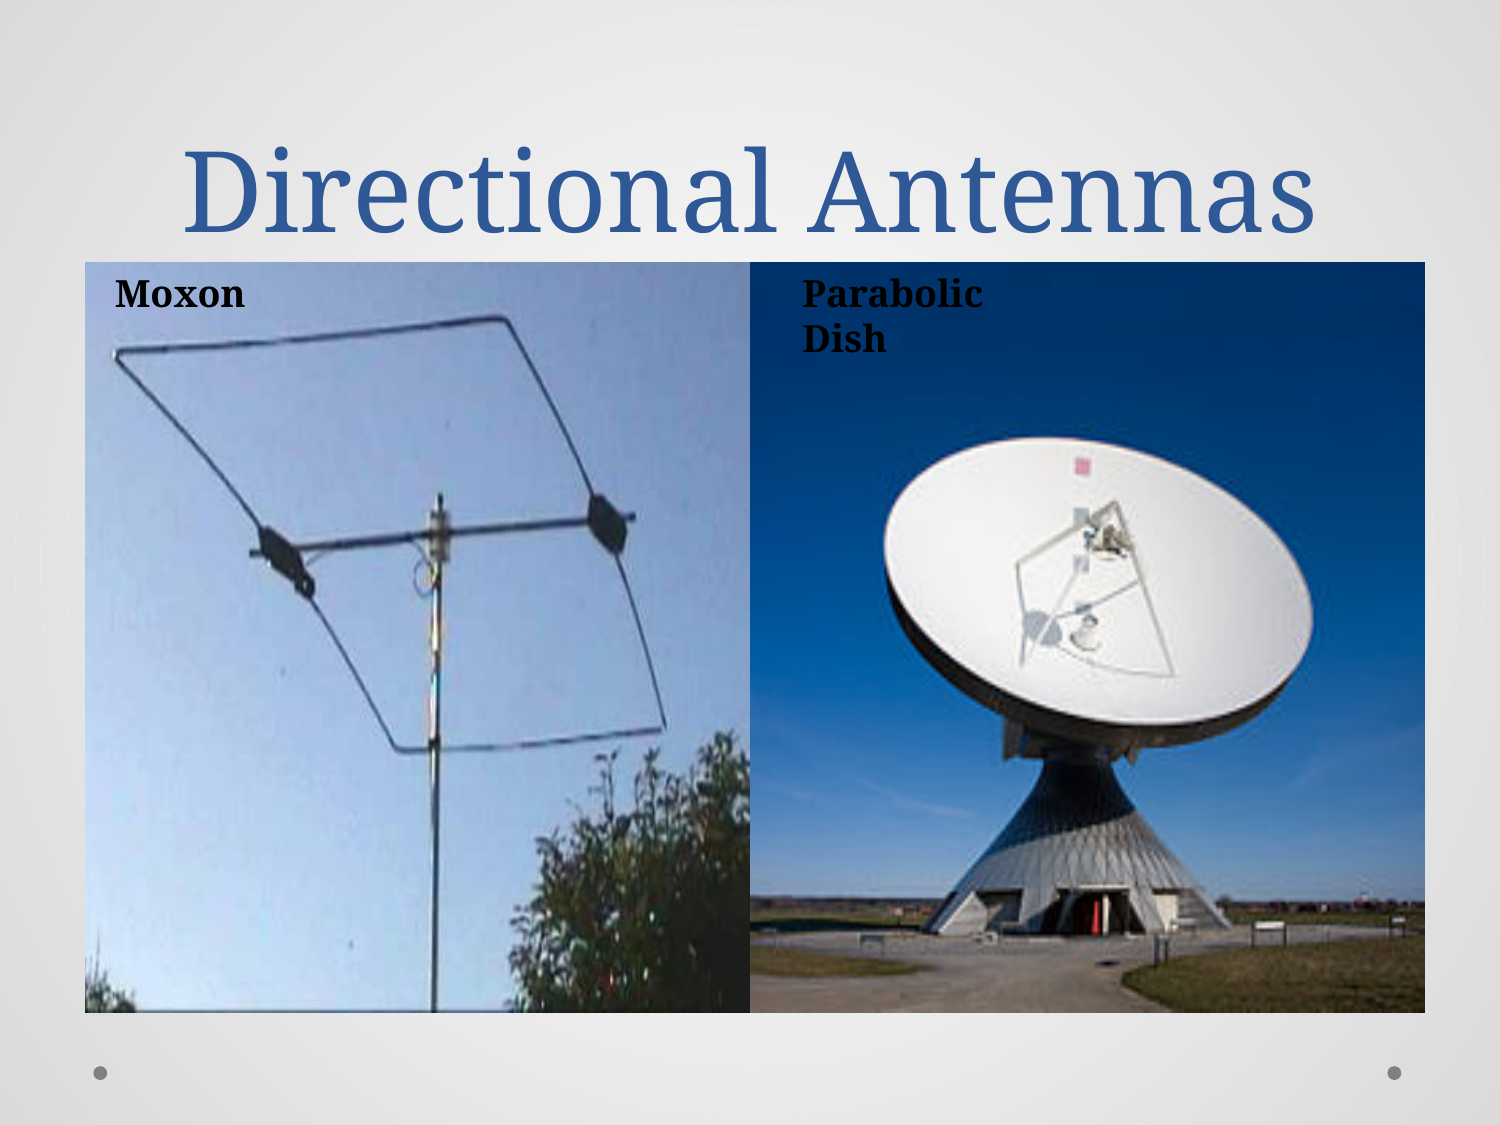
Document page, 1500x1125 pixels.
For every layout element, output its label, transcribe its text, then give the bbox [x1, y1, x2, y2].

title Directional Antennas [75, 0, 1425, 263]
picture [85, 262, 1426, 1013]
